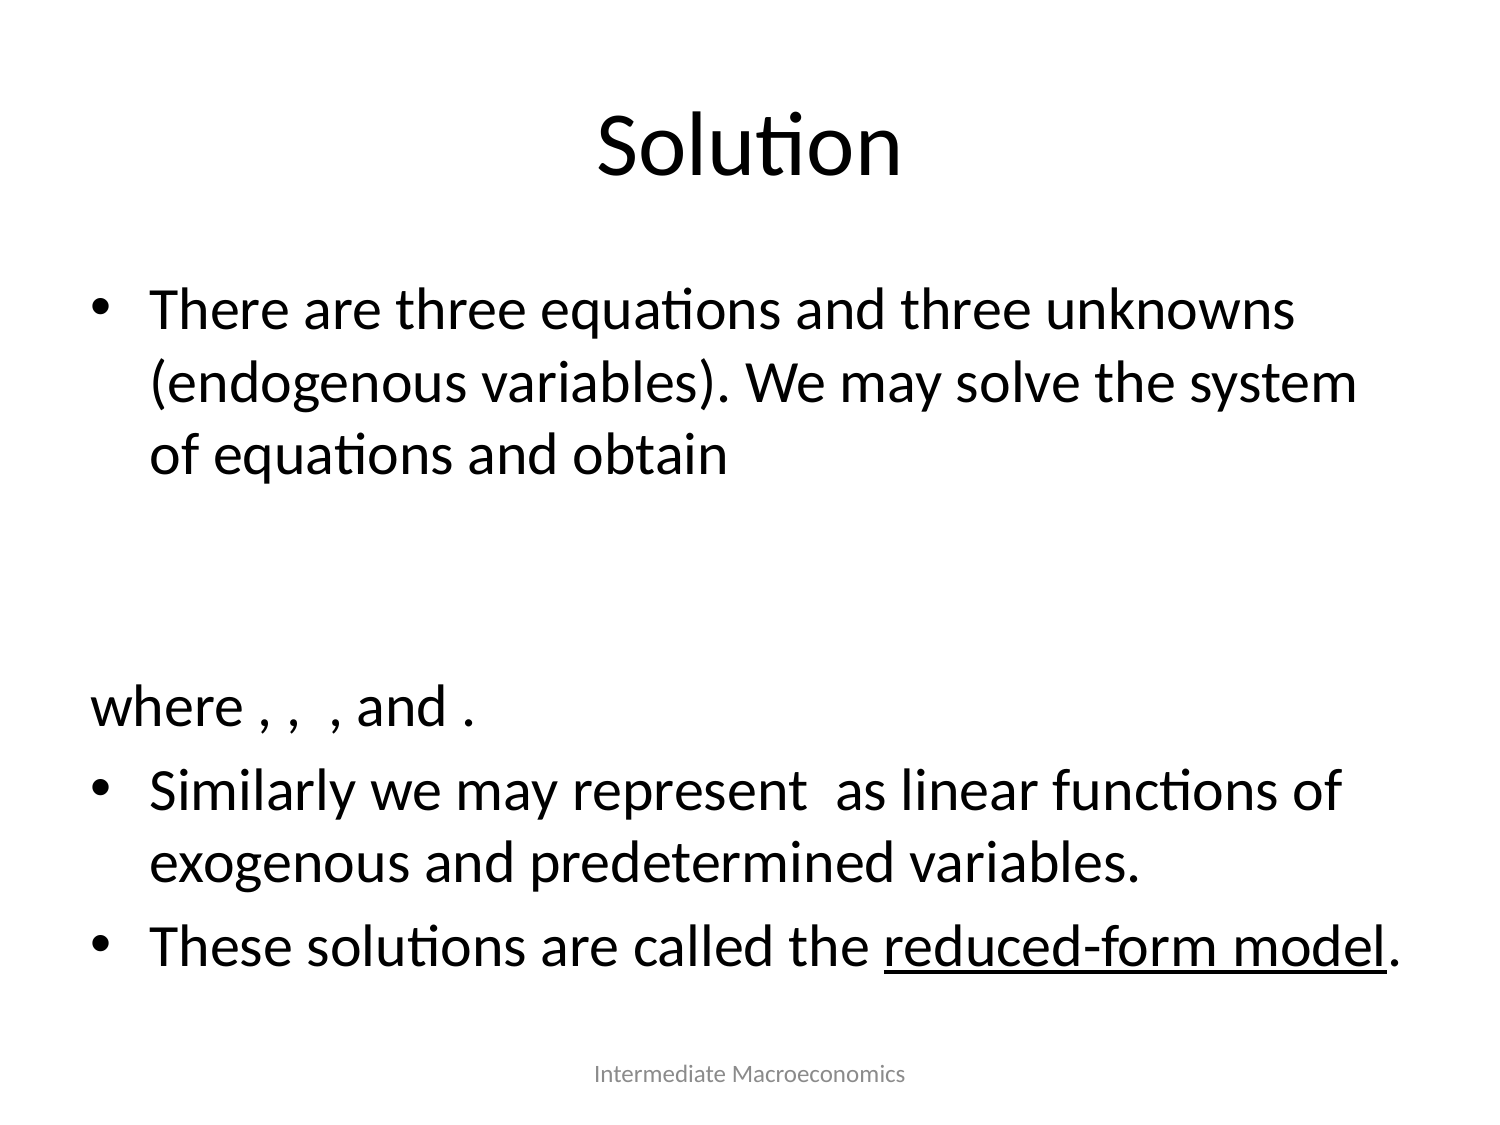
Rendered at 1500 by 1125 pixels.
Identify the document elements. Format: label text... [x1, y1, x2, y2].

title Solution [75, 45, 1425, 233]
footer Intermediate Macroeconomics [512, 1042, 988, 1103]
